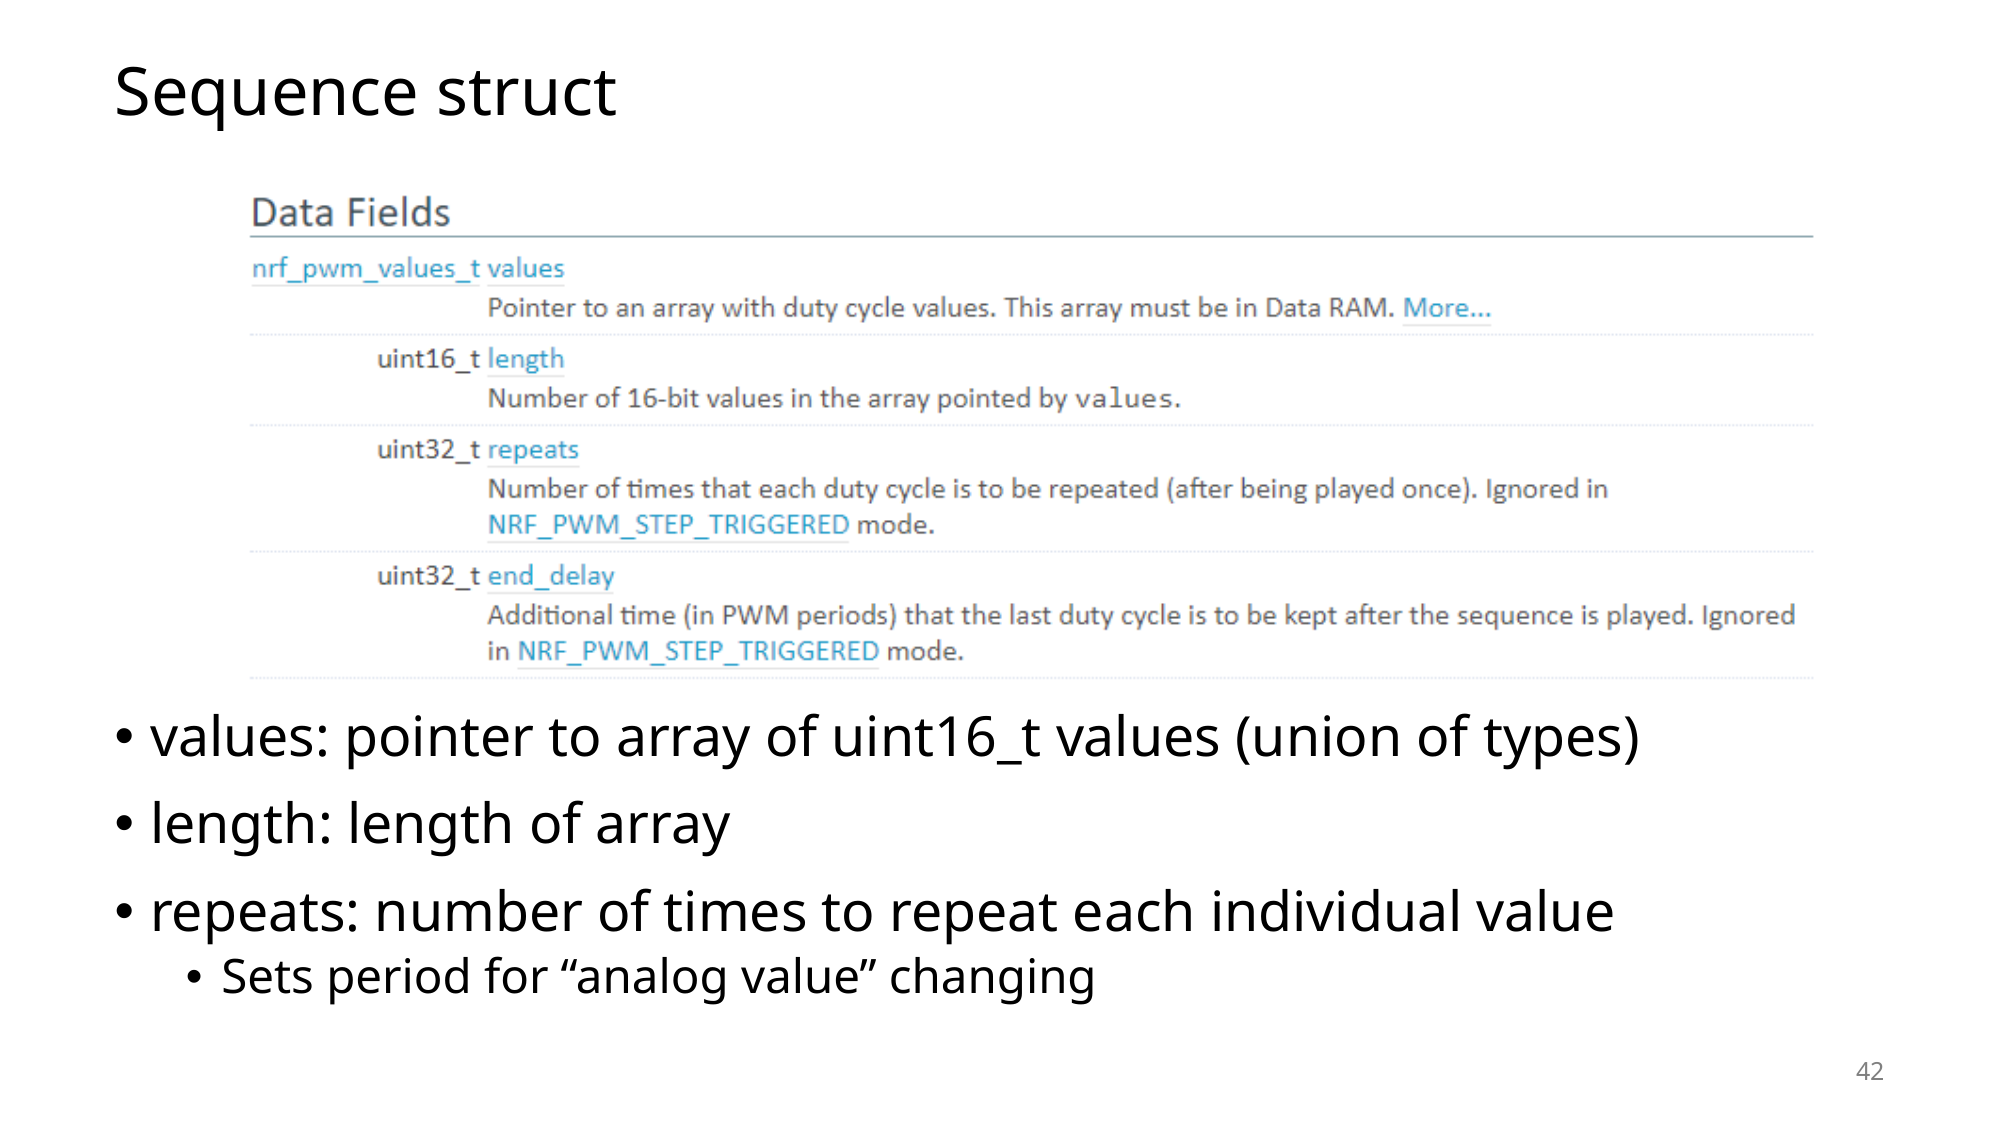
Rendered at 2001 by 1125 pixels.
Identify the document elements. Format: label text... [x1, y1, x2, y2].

slide_number 42 [1749, 1042, 1900, 1103]
list values: pointer to array of uint16_t values (union of types) length: length of array repeats: number of times to repeat each individual value Sets period for “analog value” changing [99, 701, 1900, 1013]
title Sequence struct [99, 37, 1900, 150]
picture [241, 187, 1825, 702]
